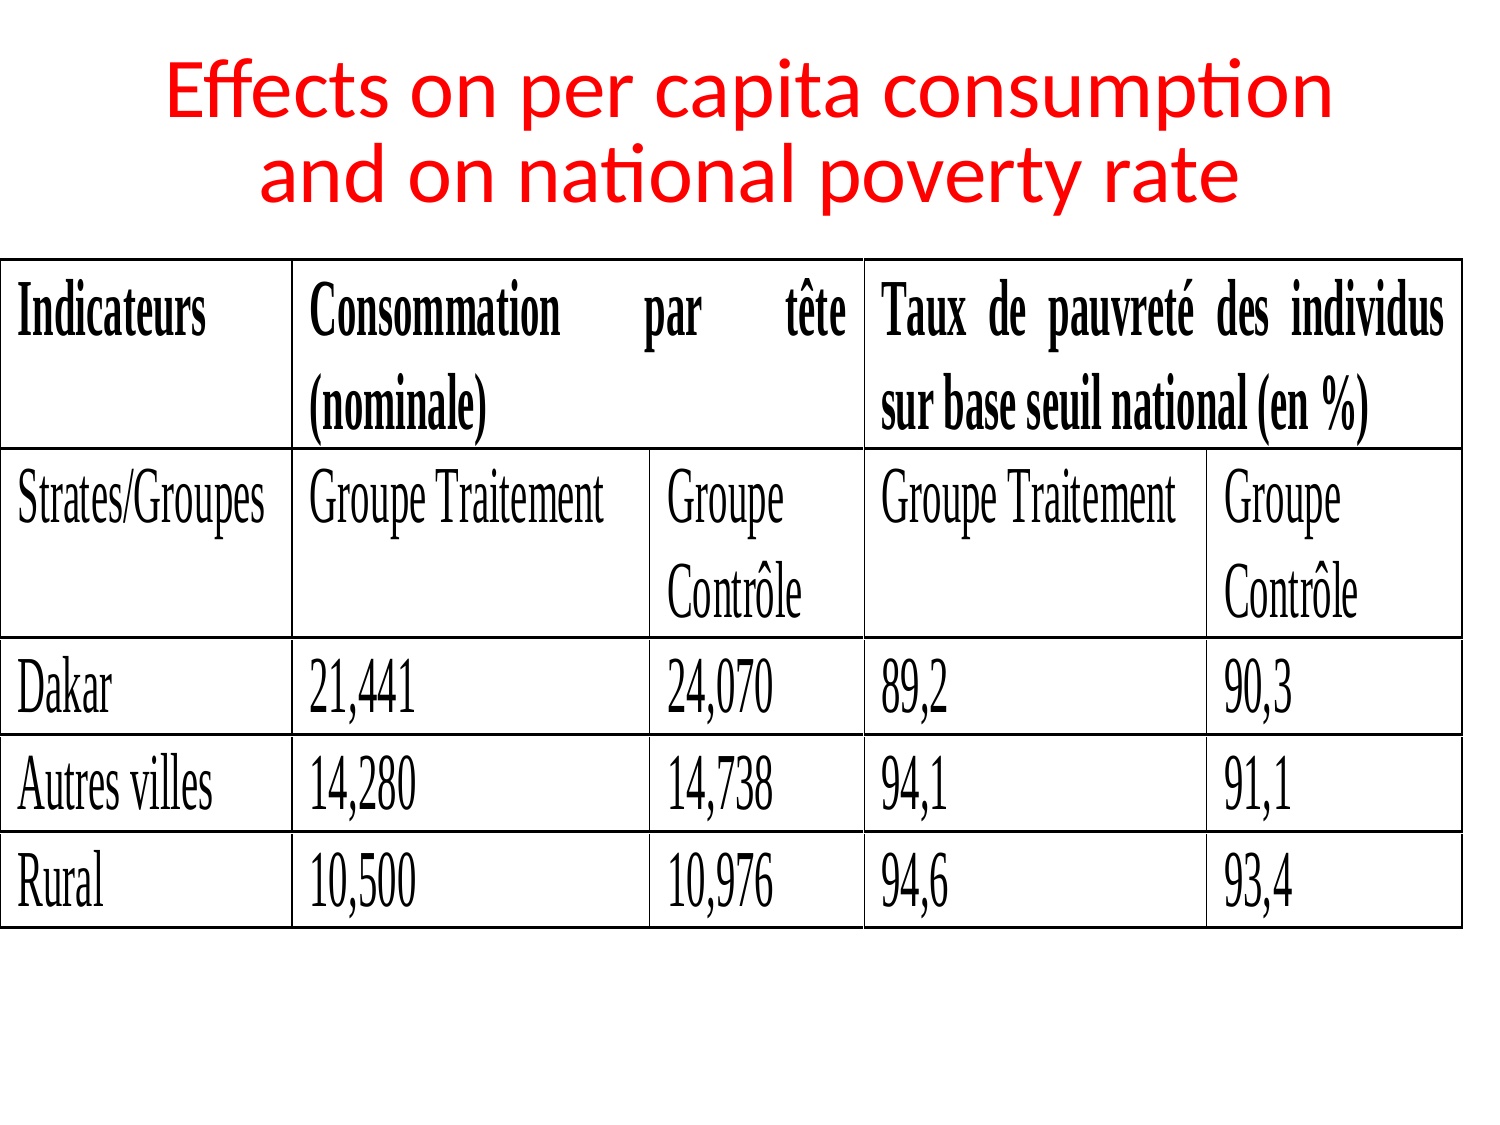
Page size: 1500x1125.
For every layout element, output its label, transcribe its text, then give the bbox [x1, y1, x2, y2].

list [0, 257, 1500, 1020]
title Effects on per capita consumption and on national poverty rate [75, 45, 1425, 233]
